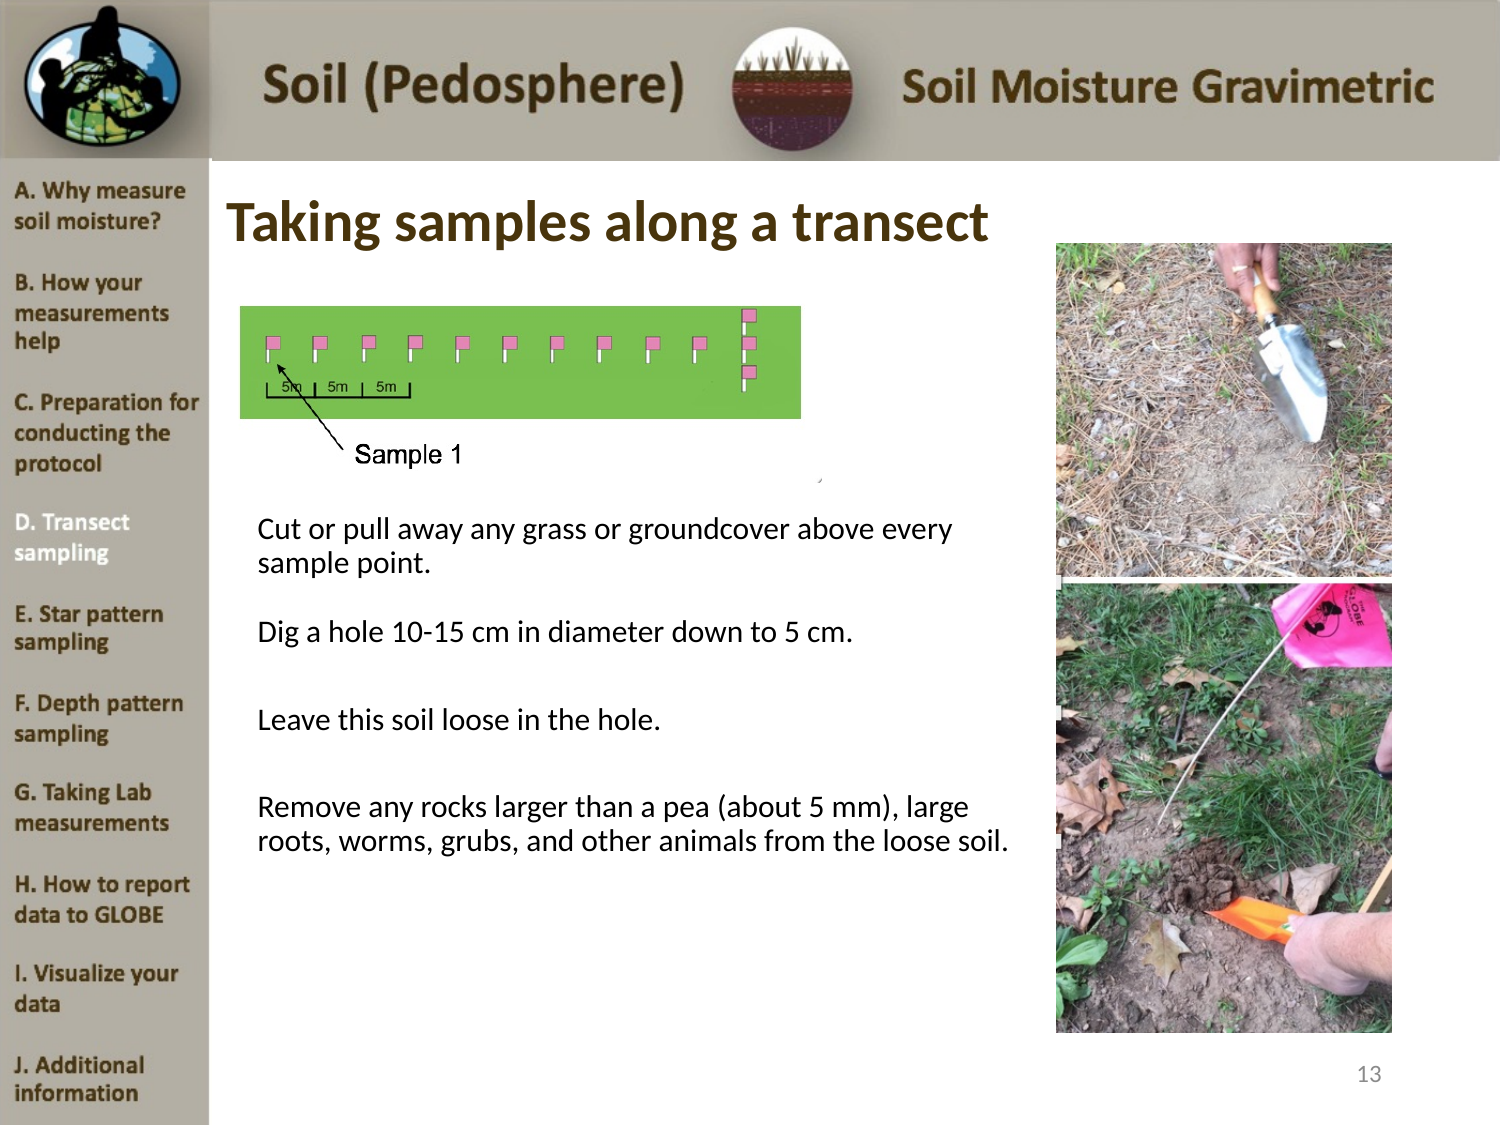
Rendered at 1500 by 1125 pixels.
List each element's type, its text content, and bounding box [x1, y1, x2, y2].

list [211, 290, 822, 483]
picture [1055, 243, 1392, 1033]
title Taking samples along a transect [212, 161, 1500, 332]
picture [0, 0, 1500, 1125]
list Cut or pull away any grass or groundcover above every sample point. Dig a hole 10-15 cm in diameter down to 5 cm. Leave this soil loose in the hole. Remove any rocks larger than a pea (about 5 mm), large roots, worms, grubs, and other animals from the loose soil. [242, 505, 1025, 904]
slide_number 12 [1059, 1042, 1397, 1103]
